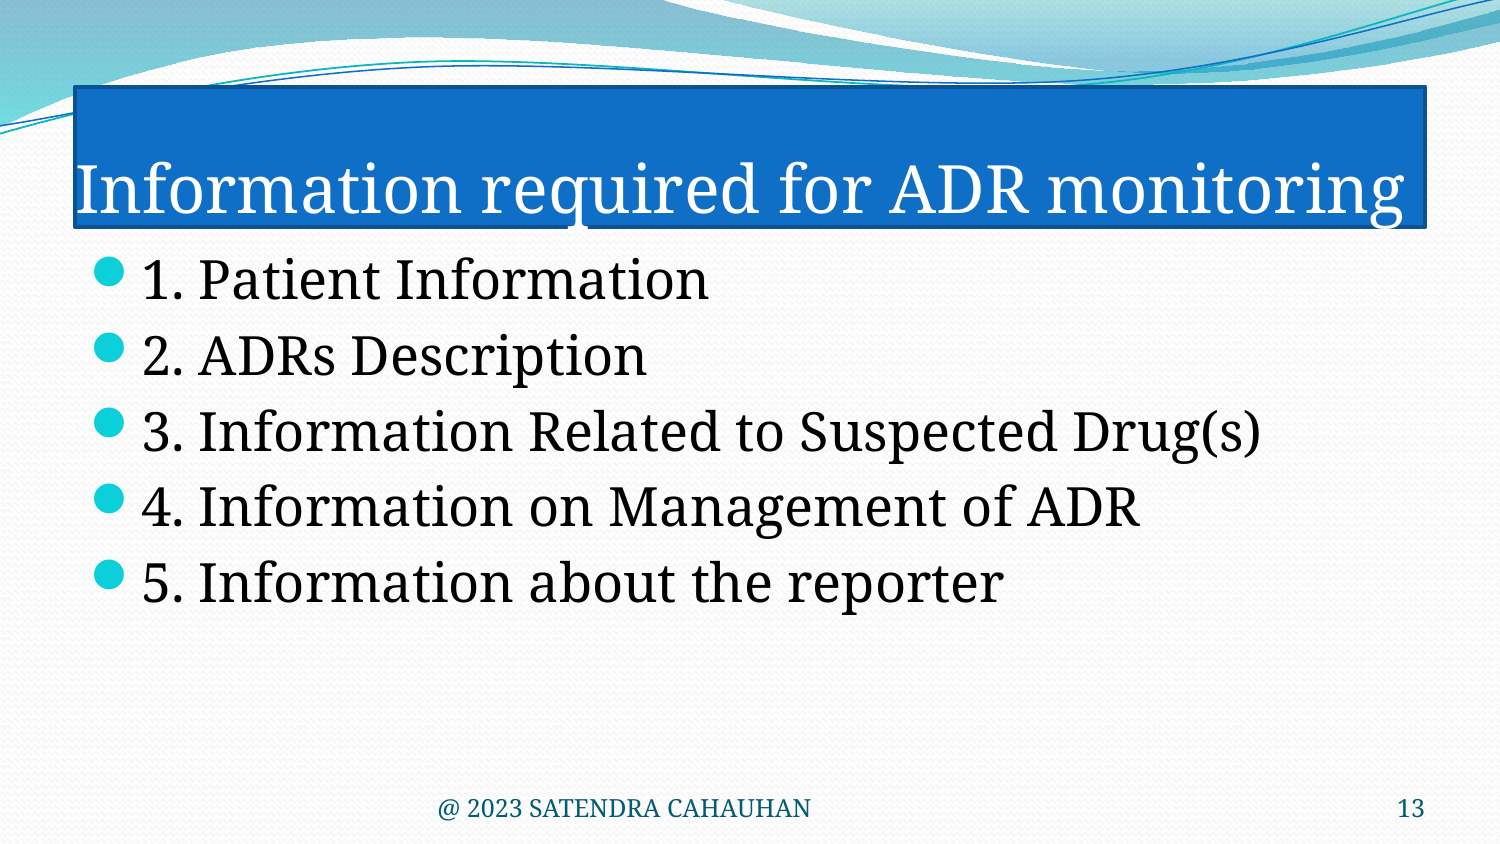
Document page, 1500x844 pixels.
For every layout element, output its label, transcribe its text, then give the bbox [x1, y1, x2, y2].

slide_number 13 [1299, 782, 1425, 827]
footer @ 2023 SATENDRA CAHAUHAN [437, 782, 988, 827]
title Information required for ADR monitoring [73, 85, 1427, 229]
list 1. Patient Information 2. ADRs Description 3. Information Related to Suspected Drug(s) 4. Information on Management of ADR 5. Information about the reporter [75, 238, 1425, 779]
